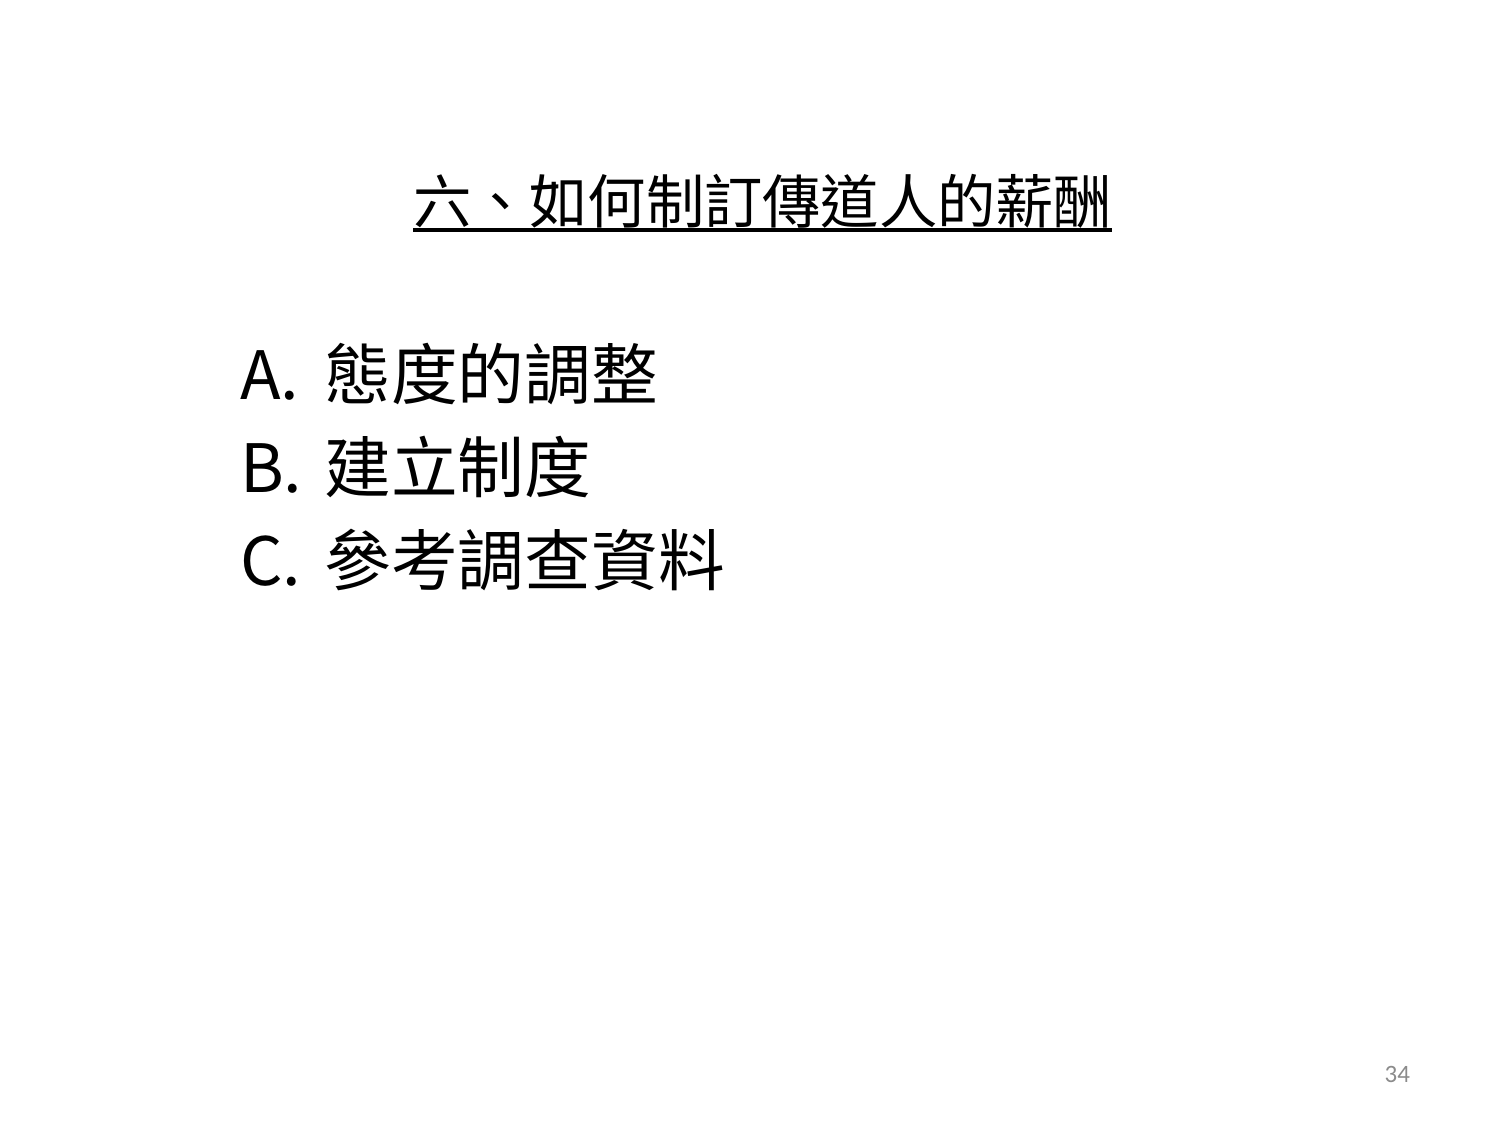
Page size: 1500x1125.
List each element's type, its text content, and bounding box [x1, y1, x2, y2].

slide_number 34 [1074, 1042, 1425, 1103]
subtitle 態度的調整 建立制度 參考調查資料 [225, 324, 1363, 1050]
title 六、如何制訂傳道人的薪酬 [125, 149, 1400, 250]
